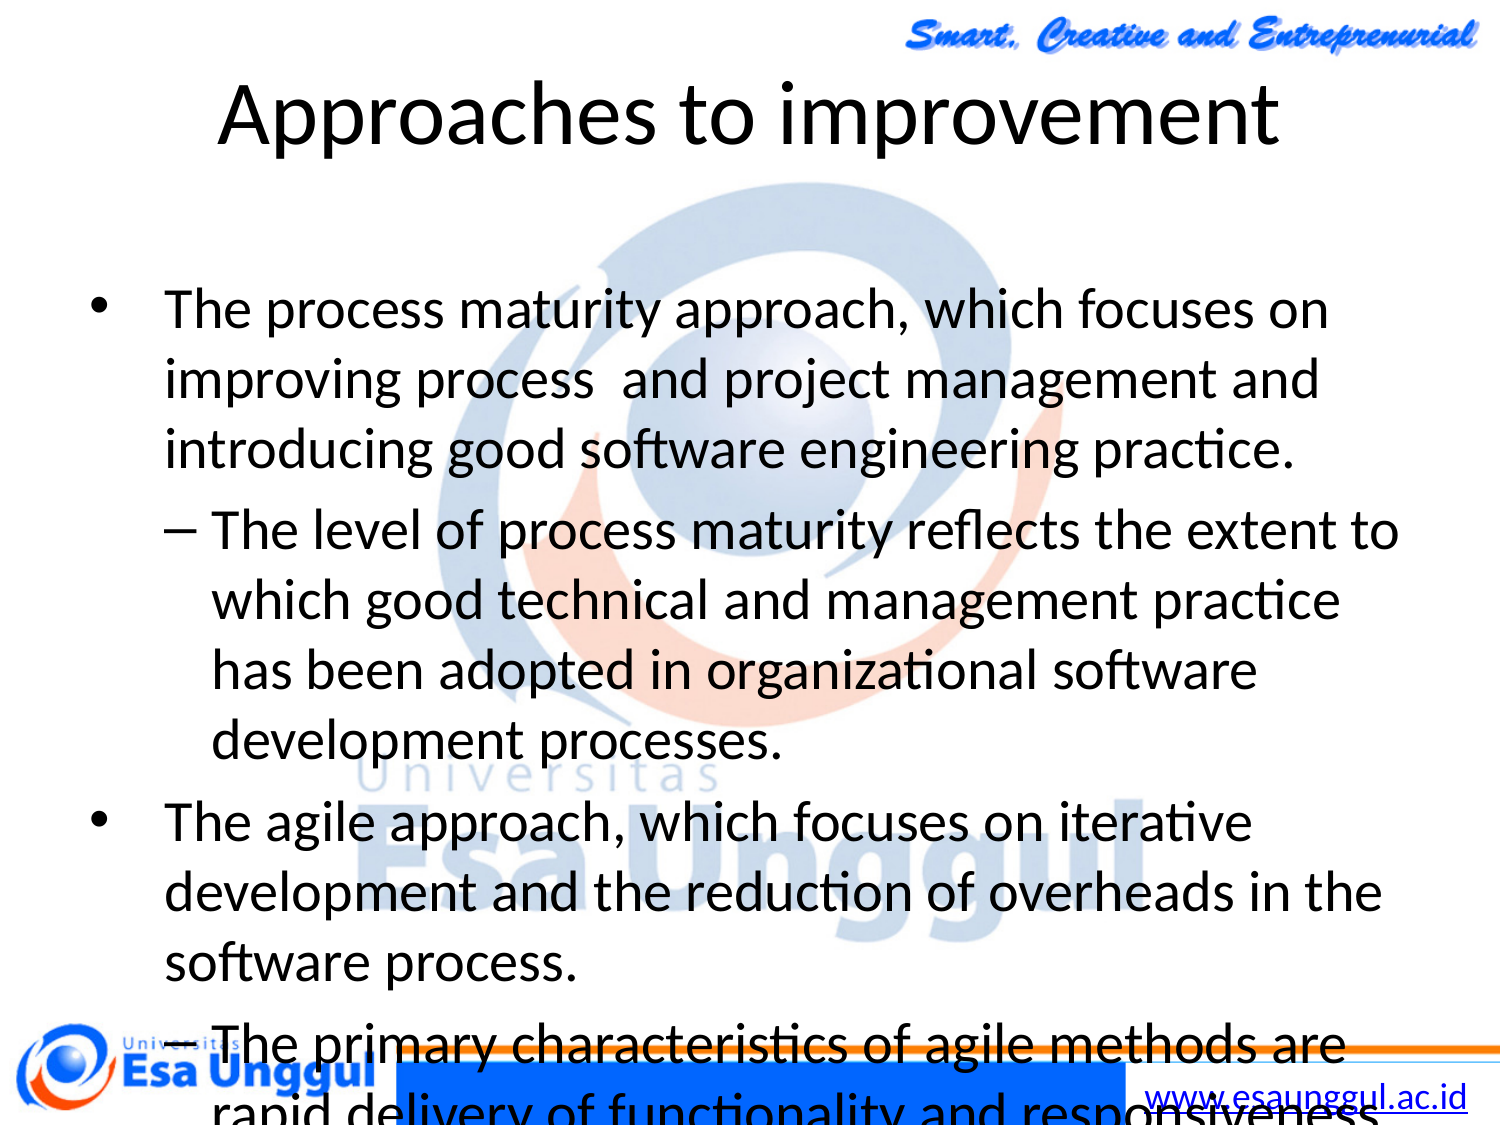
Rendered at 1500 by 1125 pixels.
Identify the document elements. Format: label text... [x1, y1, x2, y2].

picture [0, 0, 1500, 1125]
title Approaches to improvement [75, 45, 1425, 233]
list The process maturity approach, which focuses on improving process and project management and introducing good software engineering practice. The level of process maturity reflects the extent to which good technical and management practice has been adopted in organizational software development processes. The agile approach, which focuses on iterative development and the reduction of overheads in the software process. The primary characteristics of agile methods are rapid delivery of functionality and responsiveness to changing customer requirements. [75, 262, 1425, 1005]
